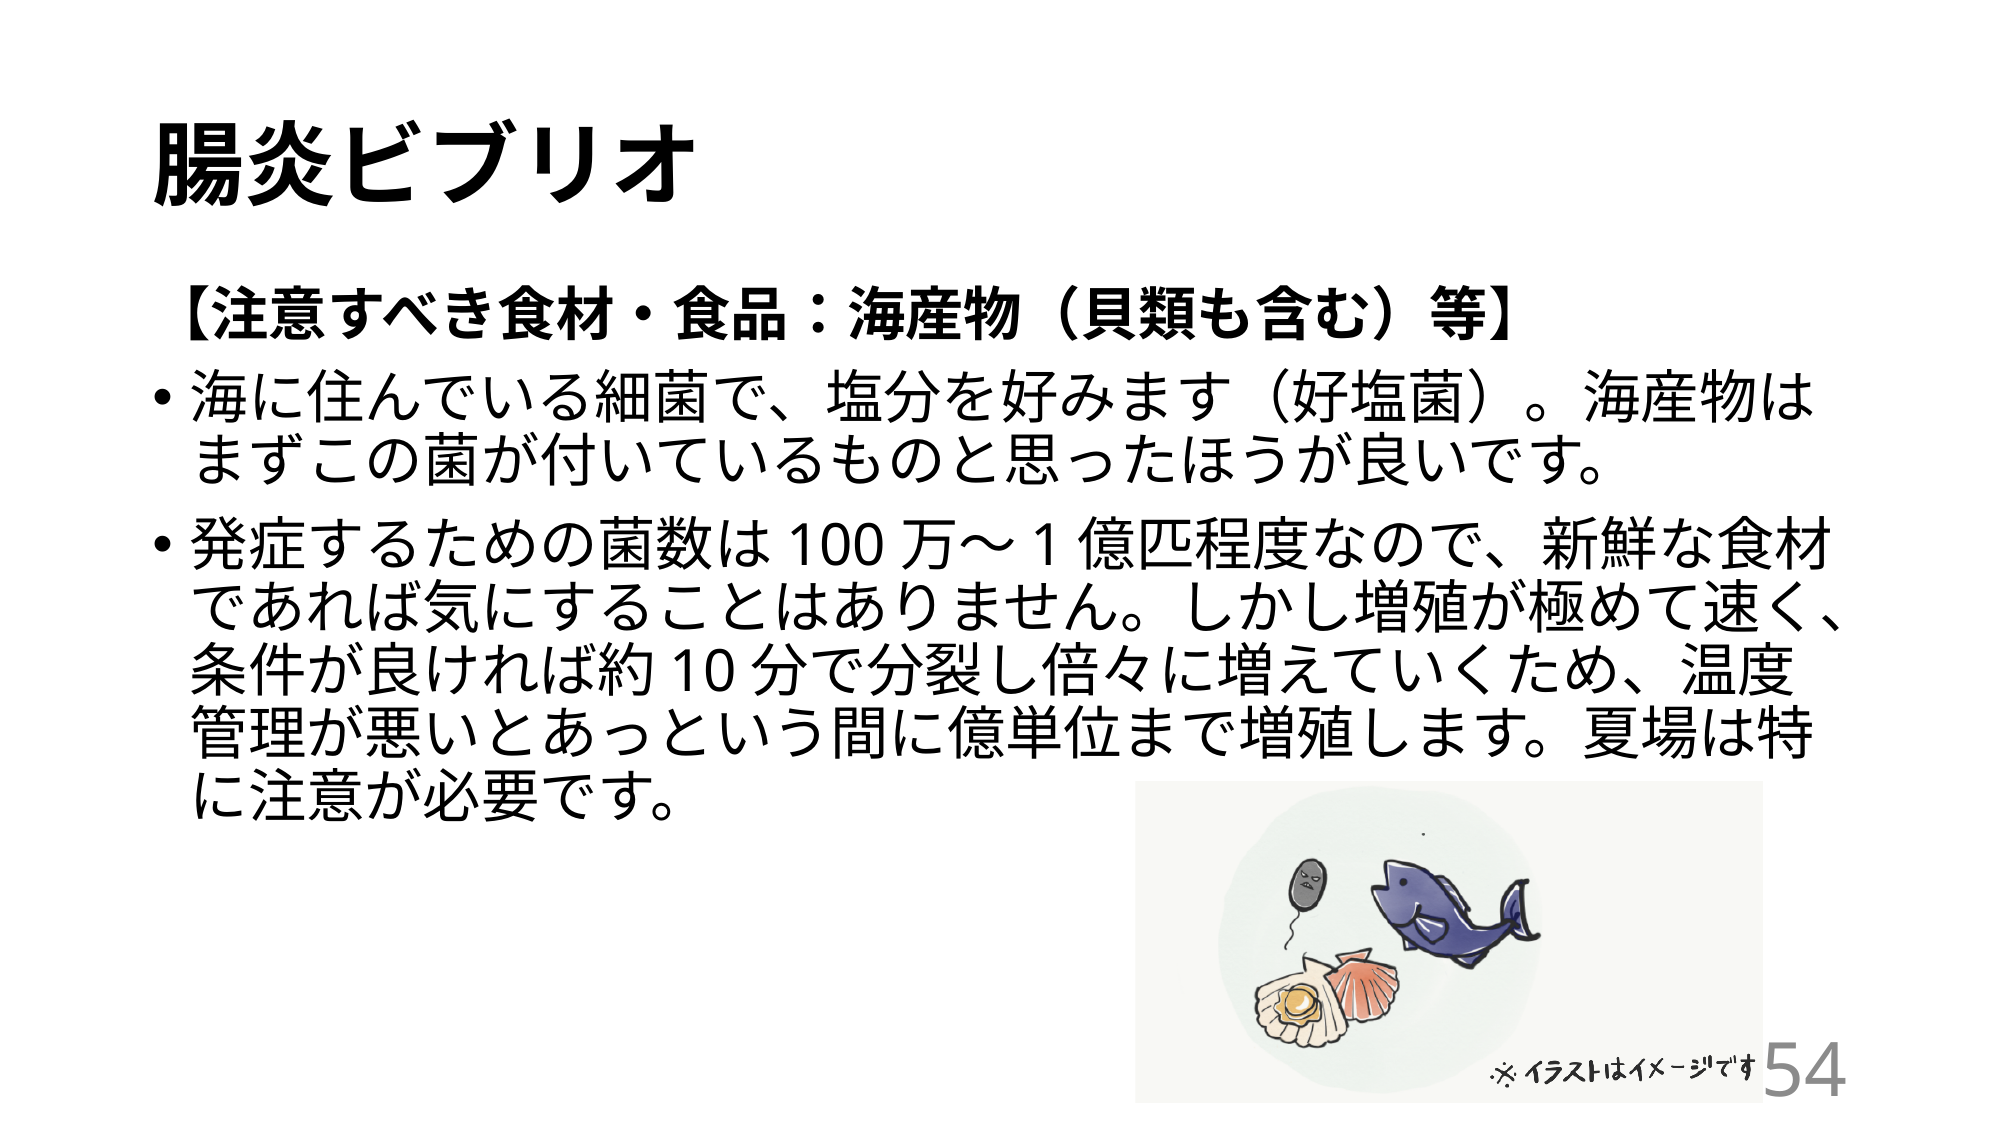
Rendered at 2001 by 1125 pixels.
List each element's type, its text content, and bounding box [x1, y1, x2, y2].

title 腸炎ビブリオ [137, 59, 1863, 277]
list 【注意すべき食材・食品：海産物（貝類も含む）等】 海に住んでいる細菌で、塩分を好みます（好塩菌）。海産物はまずこの菌が付いているものと思ったほうが良いです。 発症するための菌数は100万～1億匹程度なので、新鮮な食材であれば気にすることはありません。しかし増殖が極めて速く、条件が良ければ約10分で分裂し倍々に増えていくため、温度管理が悪いとあっという間に億単位まで増殖します。夏場は特に注意が必要です。 [137, 277, 1863, 992]
picture [1135, 781, 1763, 1103]
slide_number 54 [1763, 1042, 1863, 1103]
